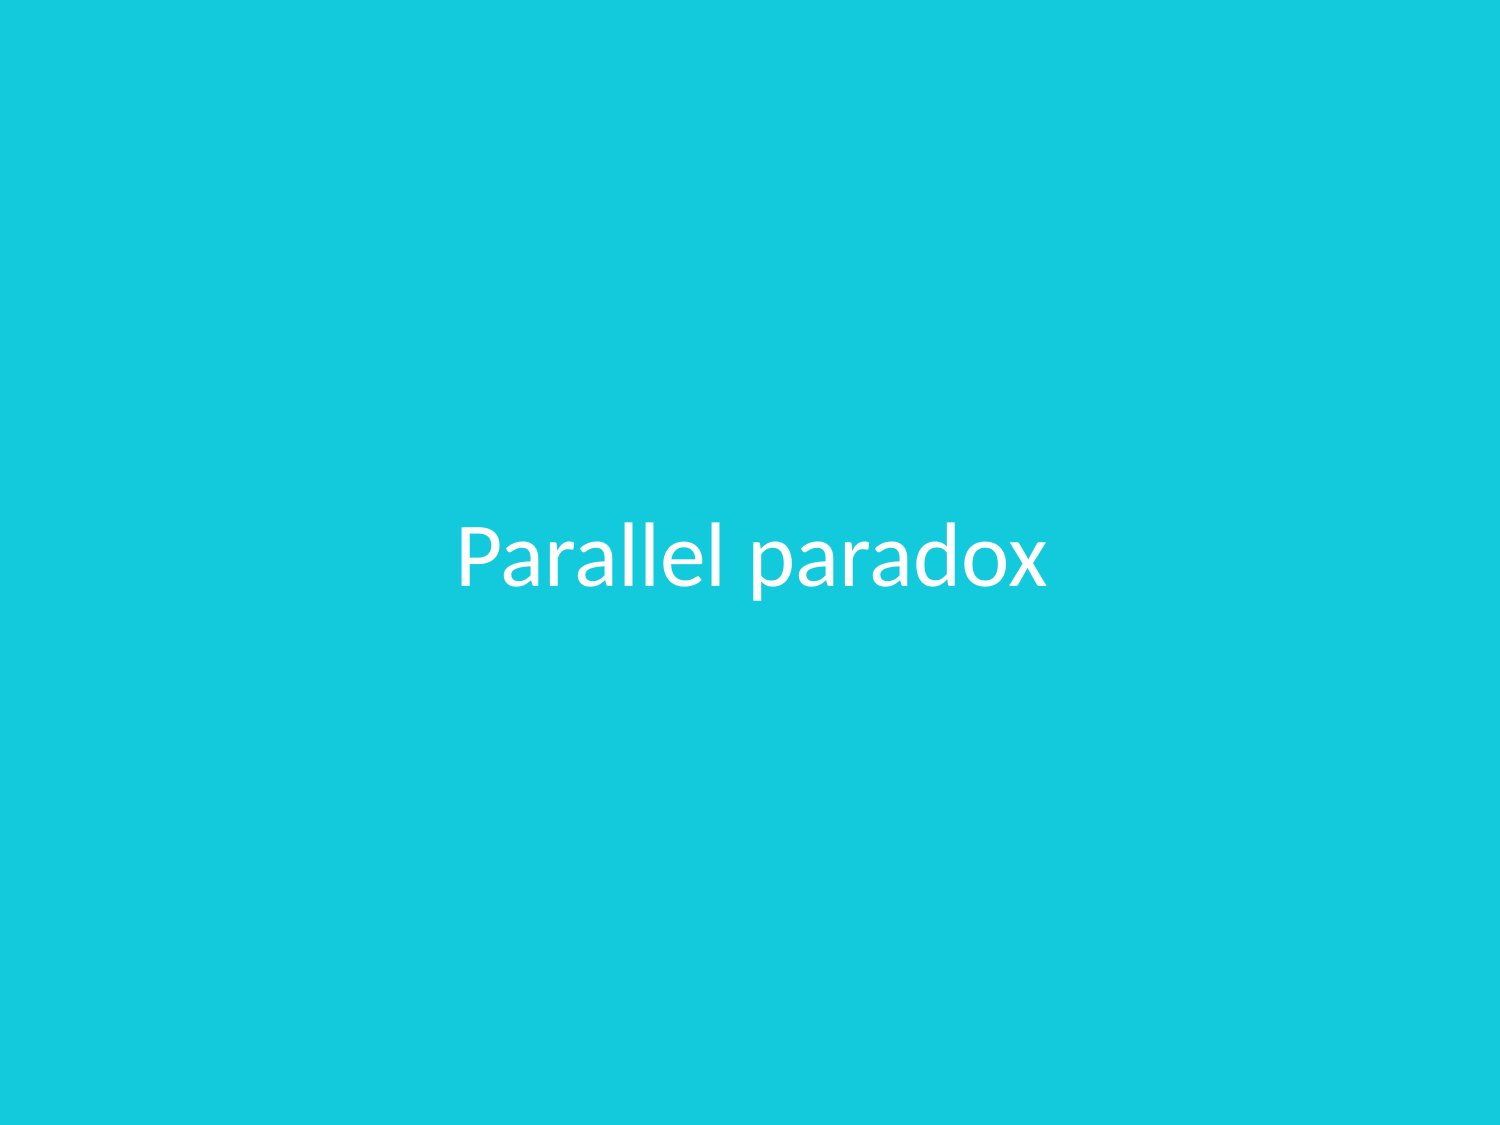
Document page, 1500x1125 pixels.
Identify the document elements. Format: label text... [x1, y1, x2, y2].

title Parallel paradox [76, 456, 1427, 644]
